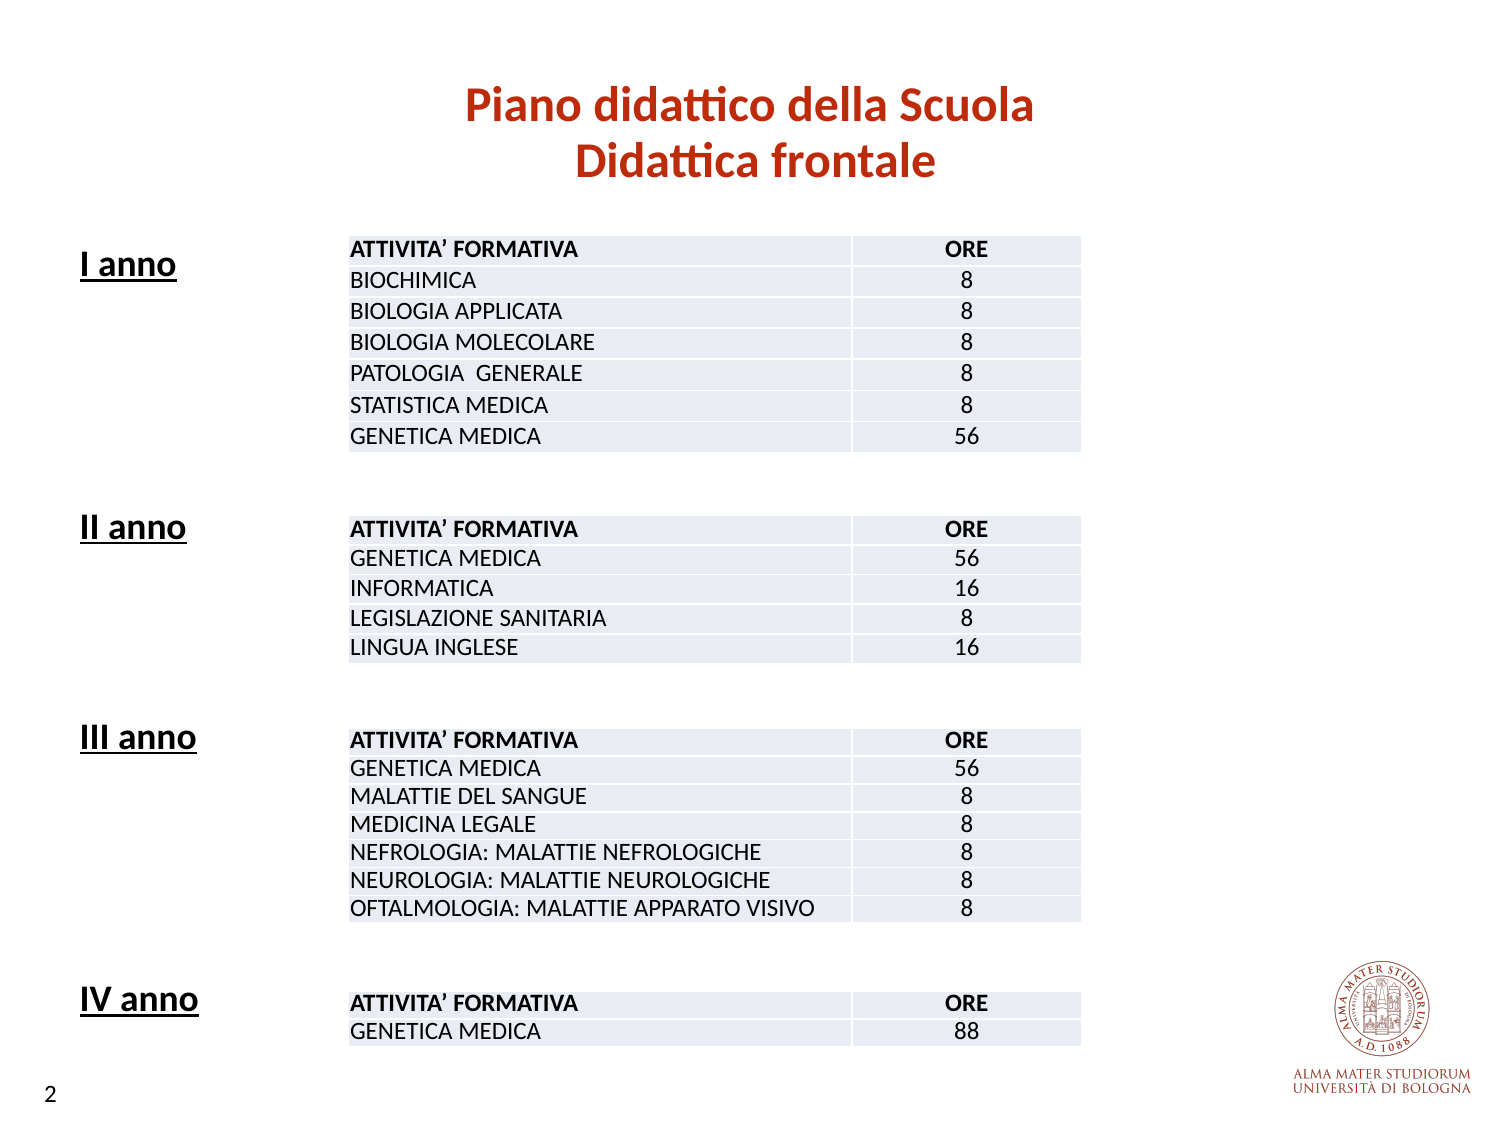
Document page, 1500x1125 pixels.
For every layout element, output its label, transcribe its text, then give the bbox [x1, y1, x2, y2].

table_cell STATISTICA MEDICA [349, 391, 851, 421]
table_cell BIOLOGIA APPLICATA [349, 298, 851, 327]
table_cell GENETICA MEDICA [349, 757, 851, 783]
table_cell 8 [853, 896, 1081, 922]
list I anno II anno III anno IV anno [64, 231, 1447, 941]
table_header ORE [853, 729, 1081, 755]
table_cell 8 [853, 298, 1081, 327]
table_cell 8 [853, 329, 1081, 358]
table_header ATTIVITA’ FORMATIVA [349, 729, 851, 755]
table_header ATTIVITA’ FORMATIVA [349, 992, 851, 1018]
table_cell 56 [853, 546, 1081, 574]
table_cell NEFROLOGIA: MALATTIE NEFROLOGICHE [349, 840, 851, 867]
table_cell 16 [853, 635, 1081, 663]
table_cell INFORMATICA [349, 575, 851, 603]
table_cell LEGISLAZIONE SANITARIA [349, 605, 851, 633]
table_cell MEDICINA LEGALE [349, 813, 851, 839]
table_header ORE [853, 992, 1081, 1018]
table_cell 8 [853, 868, 1081, 895]
table_header ATTIVITA’ FORMATIVA [349, 516, 851, 544]
table_cell GENETICA MEDICA [349, 546, 851, 574]
table_cell BIOCHIMICA [349, 267, 851, 296]
table_cell 8 [853, 813, 1081, 839]
list Piano didattico della Scuola Didattica frontale [64, 78, 1447, 185]
table_cell GENETICA MEDICA [349, 422, 851, 452]
table_cell BIOLOGIA MOLECOLARE [349, 329, 851, 358]
table_header ORE [853, 236, 1081, 265]
table_cell NEUROLOGIA: MALATTIE NEUROLOGICHE [349, 868, 851, 895]
picture [1293, 961, 1471, 1093]
table_cell 8 [853, 267, 1081, 296]
table_cell 56 [853, 422, 1081, 452]
table_cell 88 [853, 1020, 1081, 1046]
table_cell 8 [853, 785, 1081, 811]
table_header ATTIVITA’ FORMATIVA [349, 236, 851, 265]
table_cell 16 [853, 575, 1081, 603]
table_cell MALATTIE DEL SANGUE [349, 785, 851, 811]
table_cell 56 [853, 757, 1081, 783]
table_cell 8 [853, 391, 1081, 421]
table_cell 8 [853, 840, 1081, 867]
table_cell PATOLOGIA GENERALE [349, 360, 851, 390]
table_cell LINGUA INGLESE [349, 635, 851, 663]
table_cell GENETICA MEDICA [349, 1020, 851, 1046]
table_header ORE [853, 516, 1081, 544]
table_cell OFTALMOLOGIA: MALATTIE APPARATO VISIVO [349, 896, 851, 922]
table_cell 8 [853, 360, 1081, 390]
table_cell 8 [853, 605, 1081, 633]
